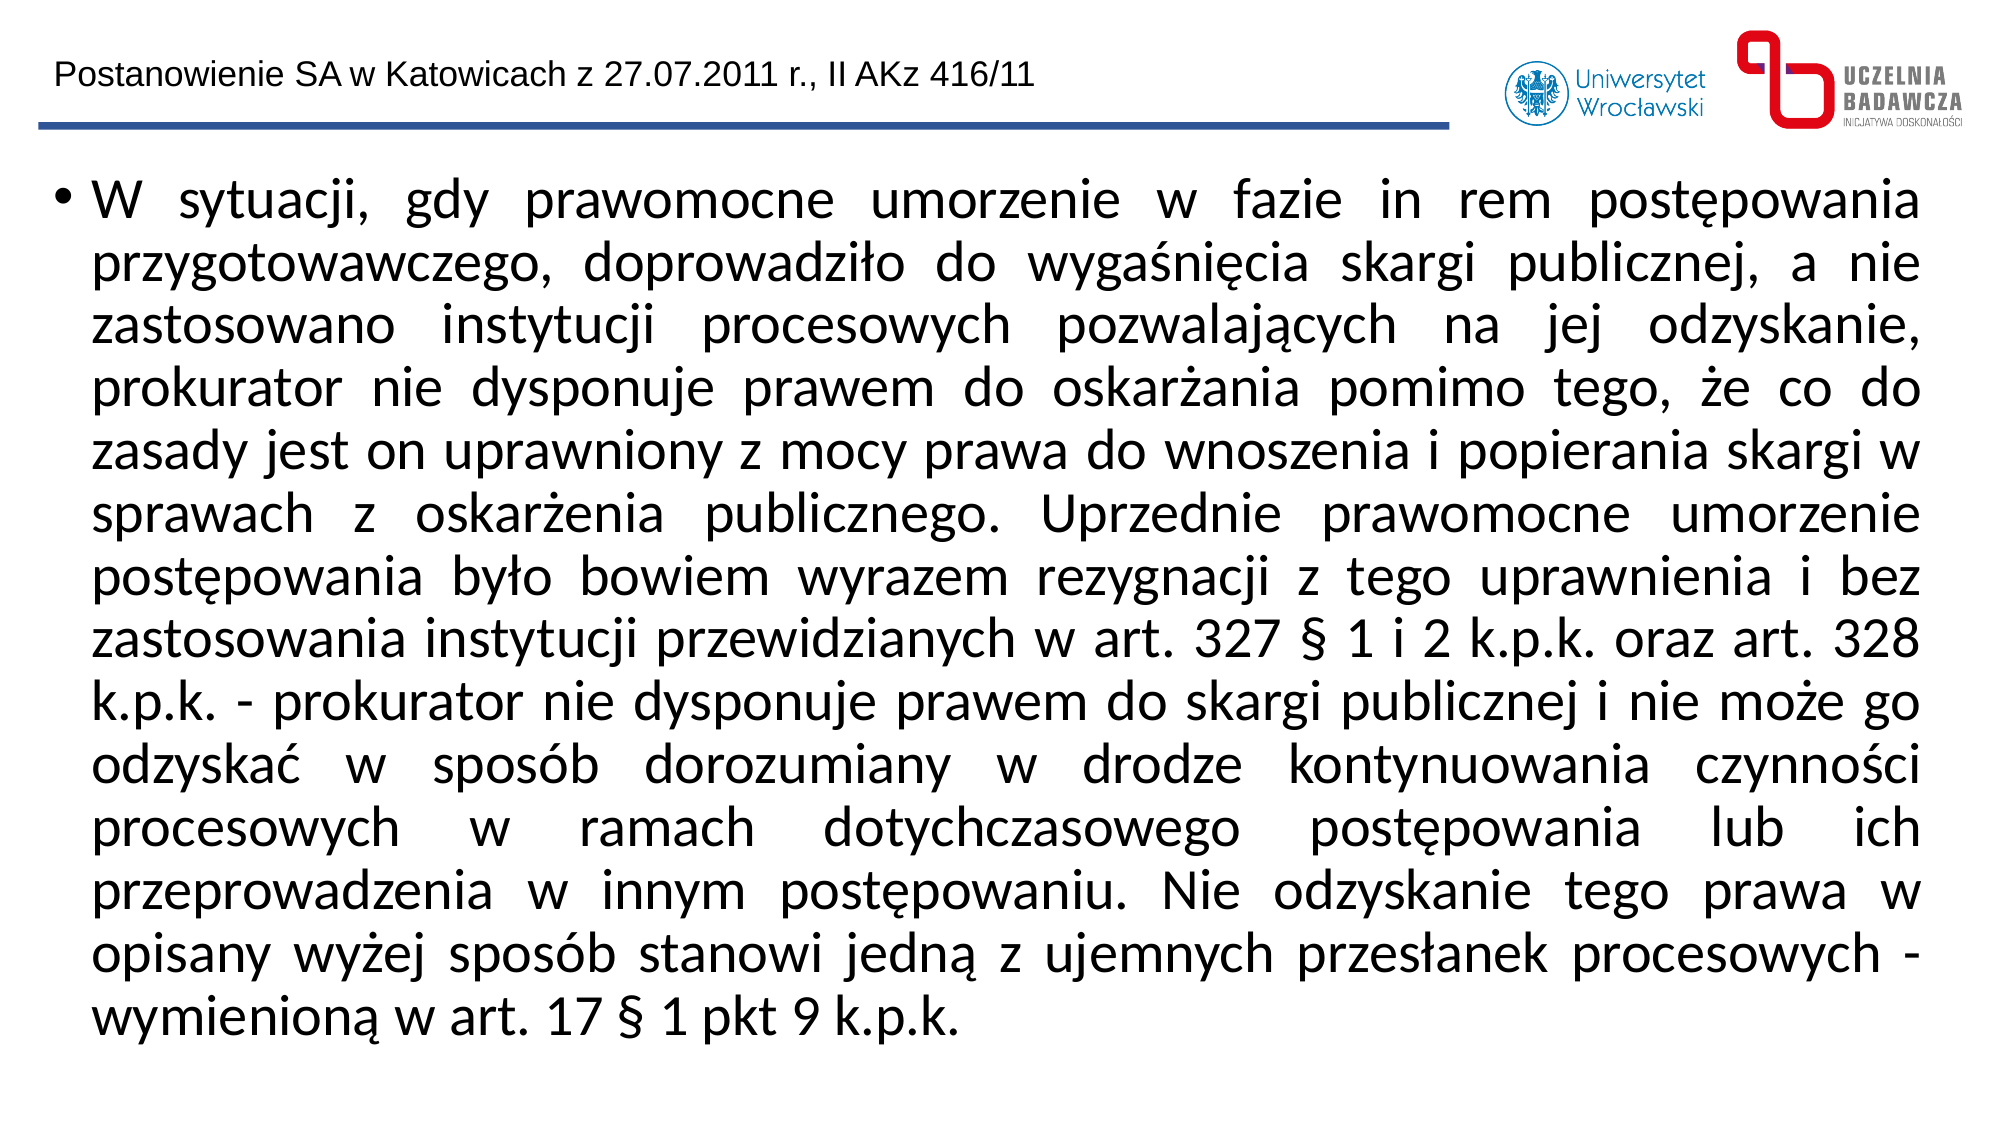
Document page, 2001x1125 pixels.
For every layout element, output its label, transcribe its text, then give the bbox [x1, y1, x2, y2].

picture [1489, 30, 1962, 129]
list Postanowienie SA w Katowicach z 27.07.2011 r., II AKz 416/11 [38, 48, 1437, 103]
list W sytuacji, gdy prawomocne umorzenie w fazie in rem postępowania przygotowawczego, doprowadziło do wygaśnięcia skargi publicznej, a nie zastosowano instytucji procesowych pozwalających na jej odzyskanie, prokurator nie dysponuje prawem do oskarżania pomimo tego, że co do zasady jest on uprawniony z mocy prawa do wnoszenia i popierania skargi w sprawach z oskarżenia publicznego. Uprzednie prawomocne umorzenie postępowania było bowiem wyrazem rezygnacji z tego uprawnienia i bez zastosowania instytucji przewidzianych w art. 327 § 1 i 2 k.p.k. oraz art. 328 k.p.k. - prokurator nie dysponuje prawem do skargi publicznej i nie może go odzyskać w sposób dorozumiany w drodze kontynuowania czynności procesowych w ramach dotychczasowego postępowania lub ich przeprowadzenia w innym postępowaniu. Nie odzyskanie tego prawa w opisany wyżej sposób stanowi jedną z ujemnych przesłanek procesowych - wymienioną w art. 17 § 1 pkt 9 k.p.k. [38, 160, 1938, 1077]
